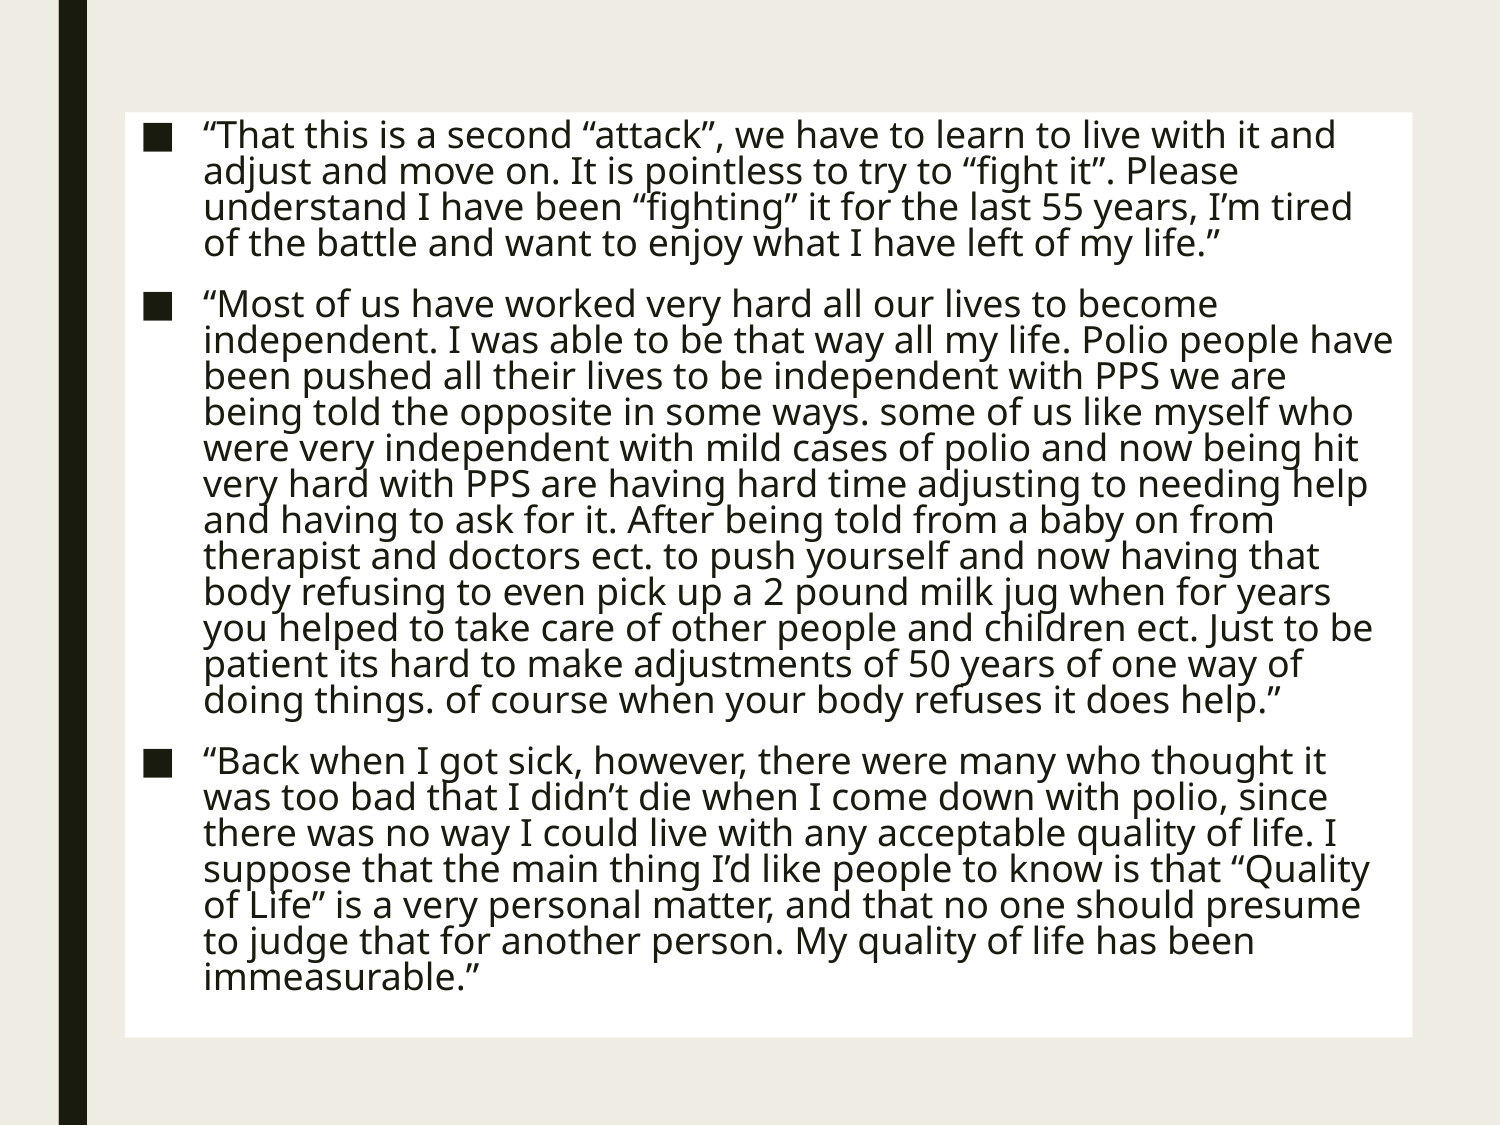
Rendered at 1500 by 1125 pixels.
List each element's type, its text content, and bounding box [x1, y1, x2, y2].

list “That this is a second “attack”, we have to learn to live with it and adjust and move on. It is pointless to try to “fight it”. Please understand I have been “fighting” it for the last 55 years, I’m tired of the battle and want to enjoy what I have left of my life.” “Most of us have worked very hard all our lives to become independent. I was able to be that way all my life. Polio people have been pushed all their lives to be independent with PPS we are being told the opposite in some ways. some of us like myself who were very independent with mild cases of polio and now being hit very hard with PPS are having hard time adjusting to needing help and having to ask for it. After being told from a baby on from therapist and doctors ect. to push yourself and now having that body refusing to even pick up a 2 pound milk jug when for years you helped to take care of other people and children ect. Just to be patient its hard to make adjustments of 50 years of one way of doing things. of course when your body refuses it does help.” “Back when I got sick, however, there were many who thought it was too bad that I didn’t die when I come down with polio, since there was no way I could live with any acceptable quality of life. I suppose that the main thing I’d like people to know is that “Quality of Life” is a very personal matter, and that no one should presume to judge that for another person. My quality of life has been immeasurable.” [125, 112, 1413, 1038]
